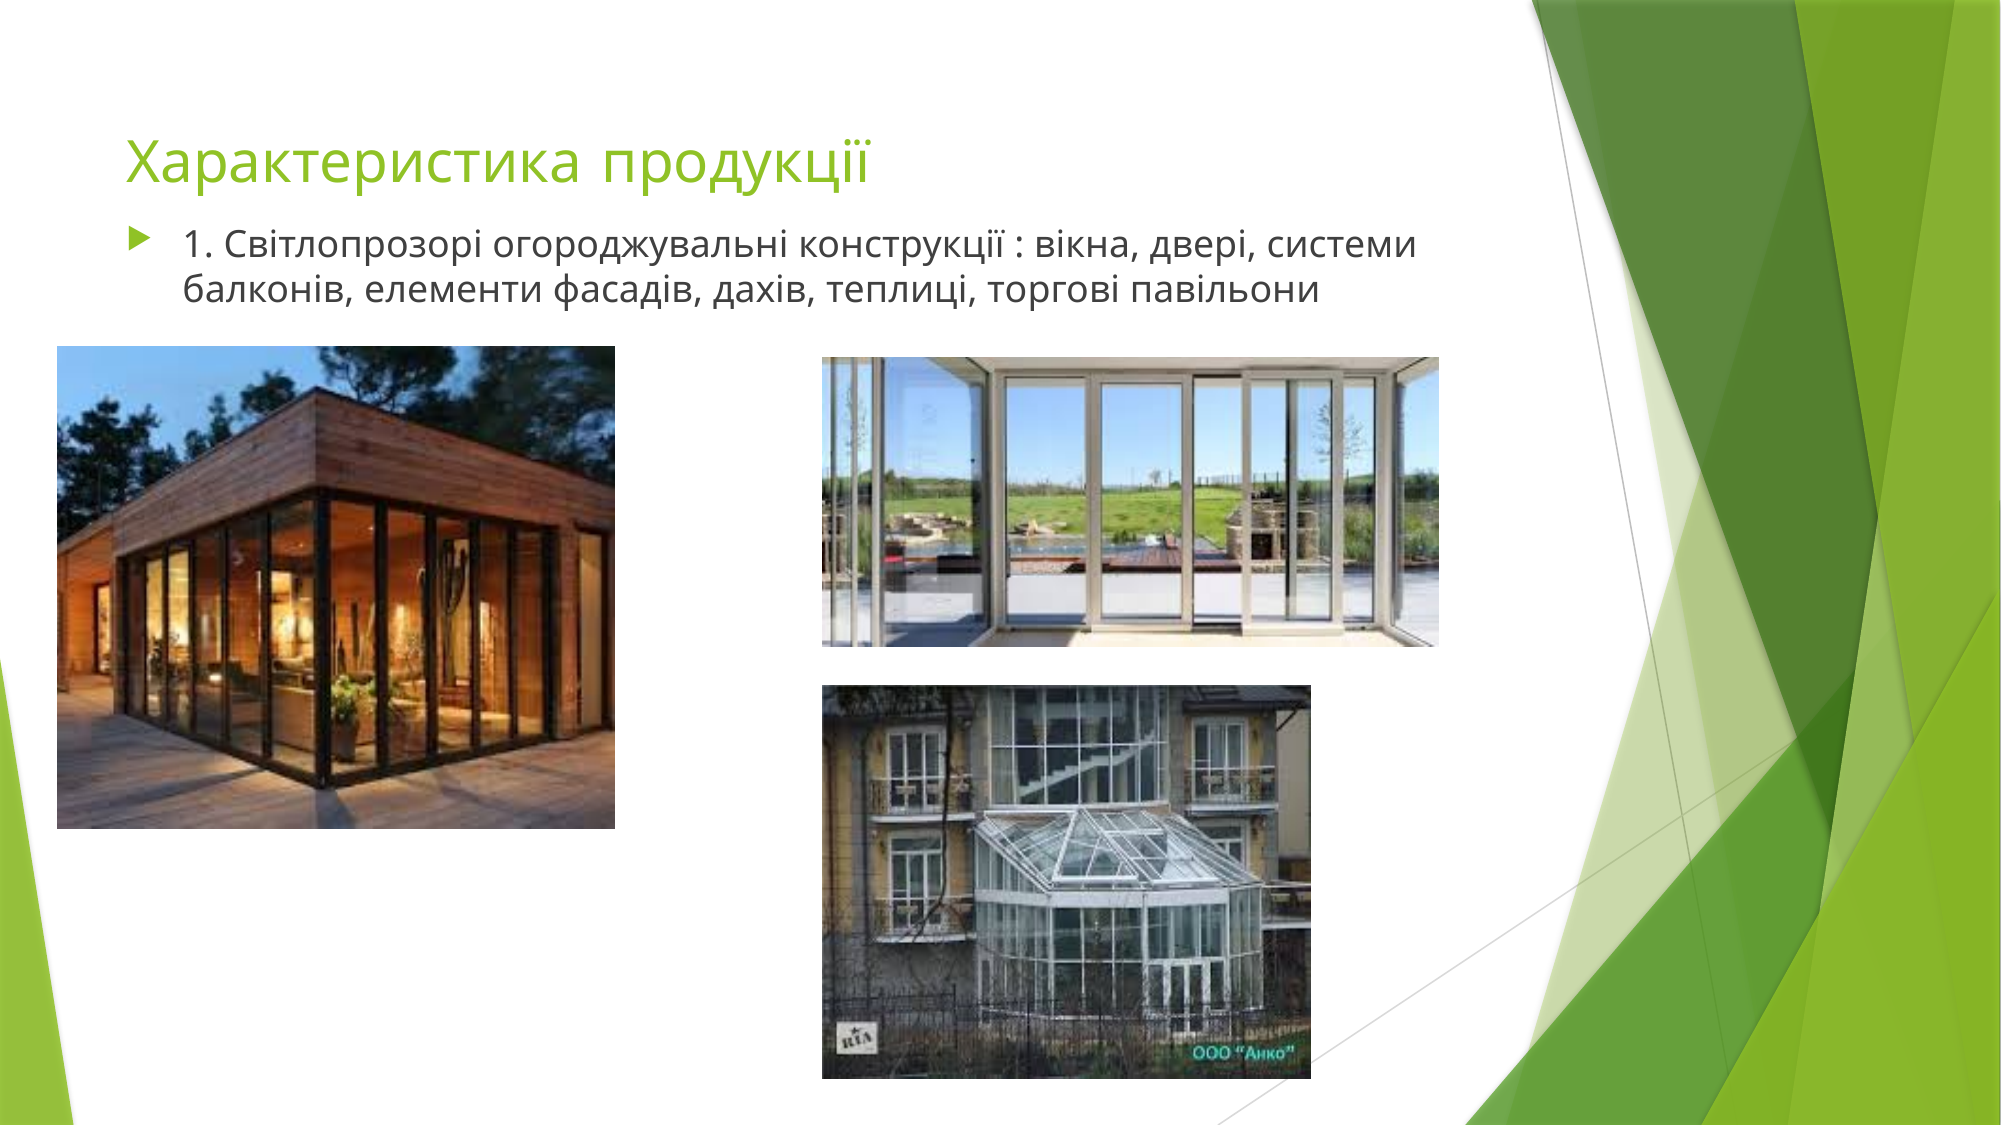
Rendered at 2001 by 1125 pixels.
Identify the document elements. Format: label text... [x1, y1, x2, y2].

picture [822, 357, 1439, 648]
list 1. Світлопрозорі огороджувальні конструкції : вікна, двері, системи балконів, елементи фасадів, дахів, теплиці, торгові павільони [111, 212, 1522, 992]
title Характеристика продукції [111, 99, 1522, 212]
picture [822, 684, 1311, 1079]
picture [56, 345, 615, 830]
